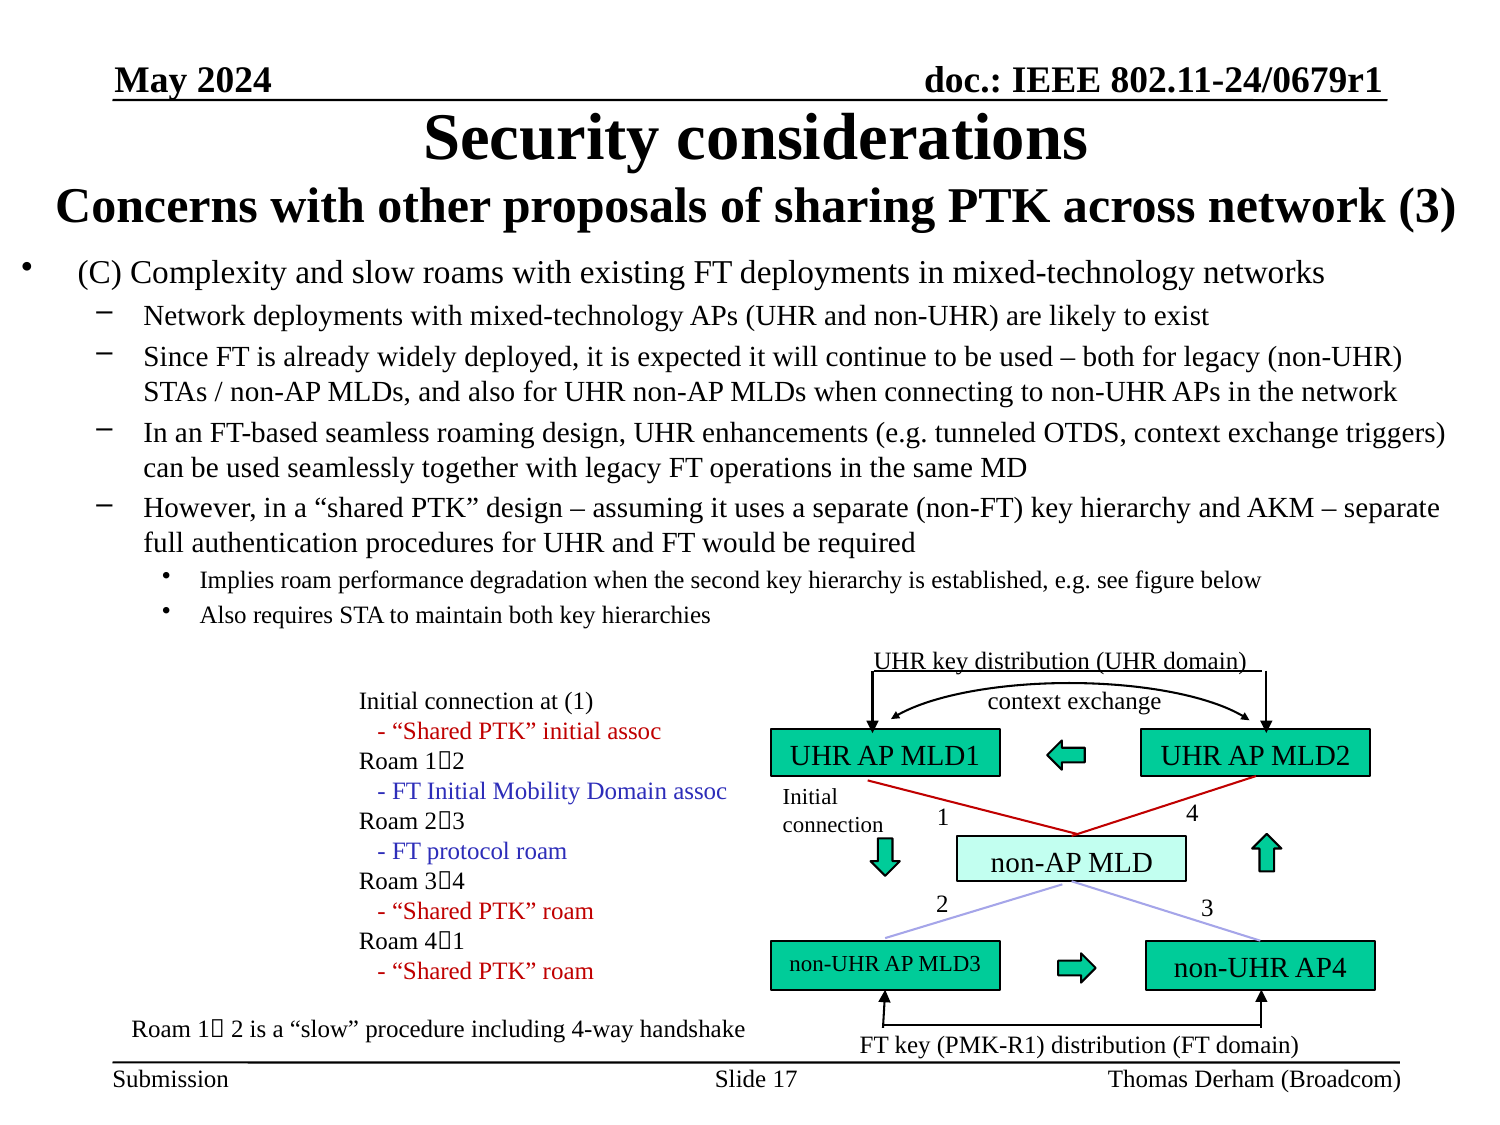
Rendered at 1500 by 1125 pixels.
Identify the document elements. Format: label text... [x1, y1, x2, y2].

text_box Roam 1 2 is a “slow” procedure including 4-way handshake [116, 974, 886, 1050]
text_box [884, 884, 1063, 939]
text_box context exchange [972, 683, 1253, 723]
title Security considerations Concerns with other proposals of sharing PTK across network (3) [0, 74, 1500, 251]
text_box FT key (PMK-R1) distribution (FT domain) [844, 1021, 1320, 1066]
text_box [891, 691, 1231, 746]
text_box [1071, 881, 1261, 941]
text_box UHR AP MLD1 [793, 729, 1000, 777]
text_box [870, 845, 900, 876]
text_box non-UHR AP MLD3 [793, 940, 1000, 990]
text_box UHR AP MLD2 [1141, 729, 1371, 777]
text_box [1252, 833, 1282, 872]
text_box Initial connection [768, 774, 929, 845]
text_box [1071, 775, 1257, 837]
slide_number Slide 17 [712, 1061, 800, 1093]
text_box [1047, 740, 1085, 770]
list (C) Complexity and slow roams with existing FT deployments in mixed-technology networks Network deployments with mixed-technology APs (UHR and non-UHR) are likely to exist Since FT is already widely deployed, it is expected it will continue to be used – both for legacy (non-UHR) STAs / non-AP MLDs, and also for UHR non-AP MLDs when connecting to non-UHR APs in the network In an FT-based seamless roaming design, UHR enhancements (e.g. tunneled OTDS, context exchange triggers) can be used seamlessly together with legacy FT operations in the same MD However, in a “shared PTK” design – assuming it uses a separate (non-FT) key hierarchy and AKM – separate full authentication procedures for UHR and FT would be required Implies roam performance degradation when the second key hierarchy is established, e.g. see figure below Also requires STA to maintain both key hierarchies [5, 251, 1469, 665]
text_box UHR key distribution (UHR domain) [858, 637, 1353, 683]
text_box non-AP MLD [956, 843, 1187, 882]
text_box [867, 780, 1066, 835]
text_box [1058, 953, 1096, 983]
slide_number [114, 54, 274, 74]
text_box Initial connection at (1) - “Shared PTK” initial assoc Roam 12 - FT Initial Mobility Domain assoc Roam 23 - FT protocol roam Roam 34 - “Shared PTK” roam Roam 41 - “Shared PTK” roam [343, 677, 793, 974]
text_box non-UHR AP4 [1145, 940, 1375, 990]
footer Thomas Derham (Broadcom) [1103, 1061, 1402, 1093]
